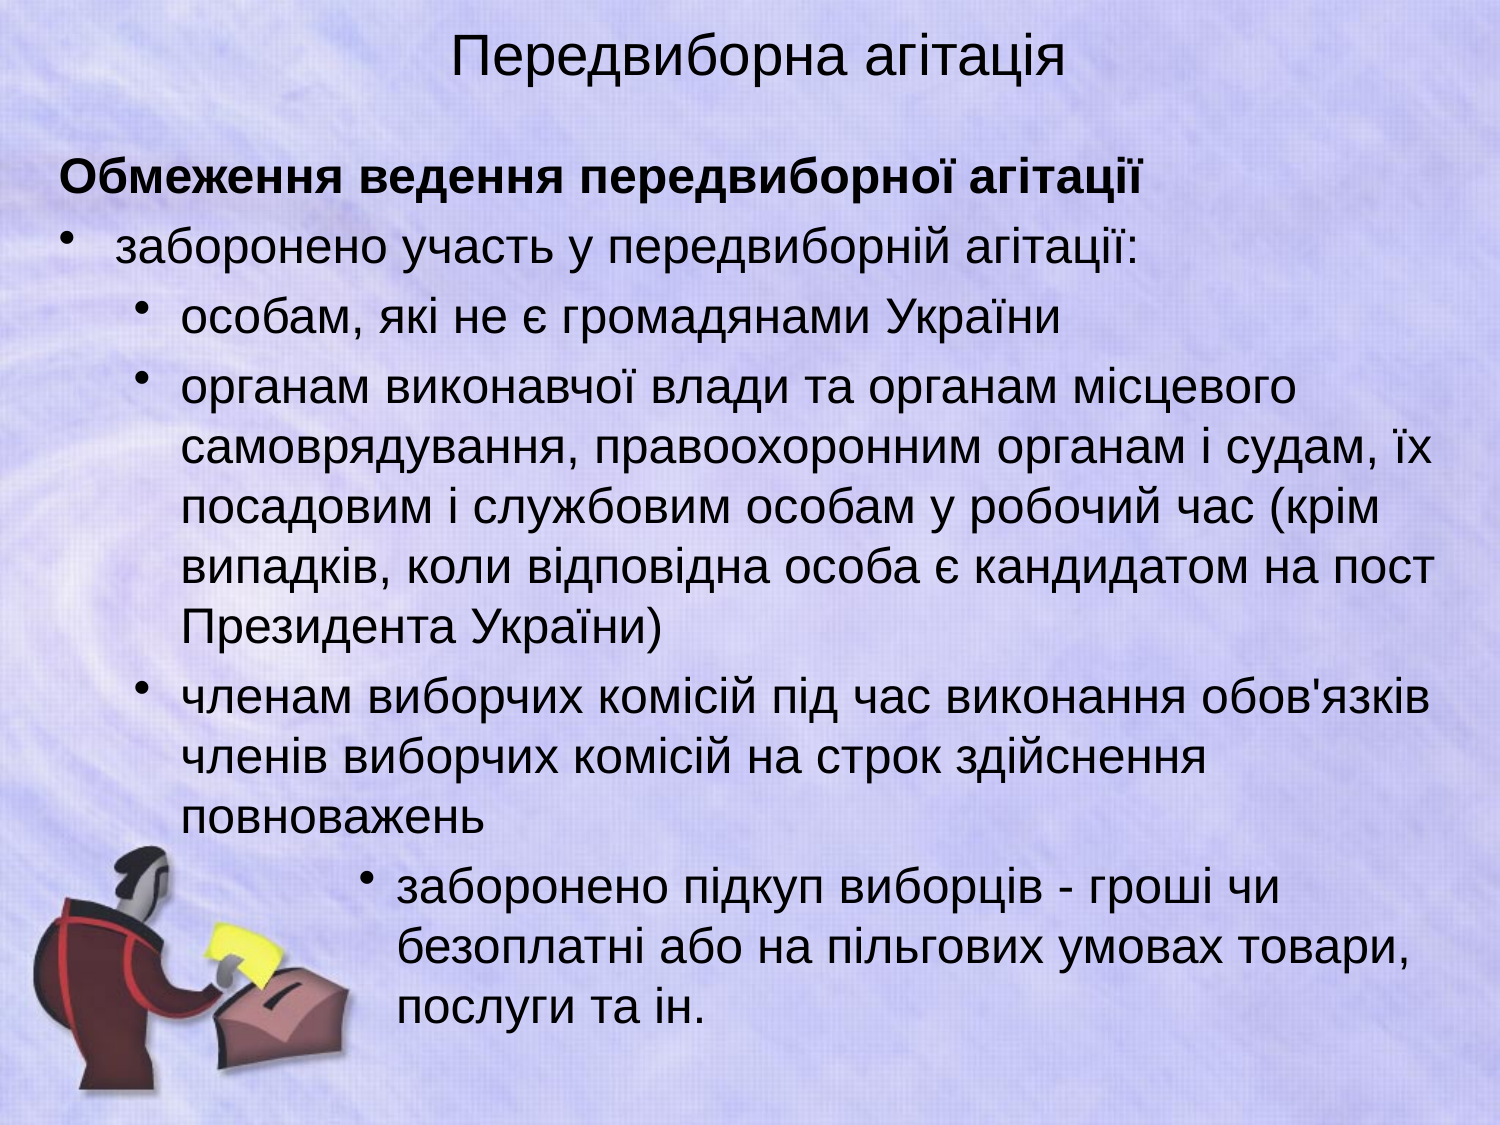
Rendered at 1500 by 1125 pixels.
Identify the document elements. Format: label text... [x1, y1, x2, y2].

list Обмеження ведення передвиборної агітації заборонено участь у передвиборній агітації: особам, які не є громадянами України органам виконавчої влади та органам місцевого самоврядування, правоохоронним органам і судам, їх посадовим і службовим особам у робочий час (крім випадків, коли відповідна особа є кандидатом на пост Президента України) членам виборчих комісій під час виконання обов'язків членів виборчих комісій на строк здійснення повноважень заборонено підкуп виборців - гроші чи безоплатні або на пільгових умовах товари, послуги та ін. [43, 136, 1500, 942]
picture [0, 0, 1500, 1125]
title Передвиборна агітація [38, 45, 1480, 165]
